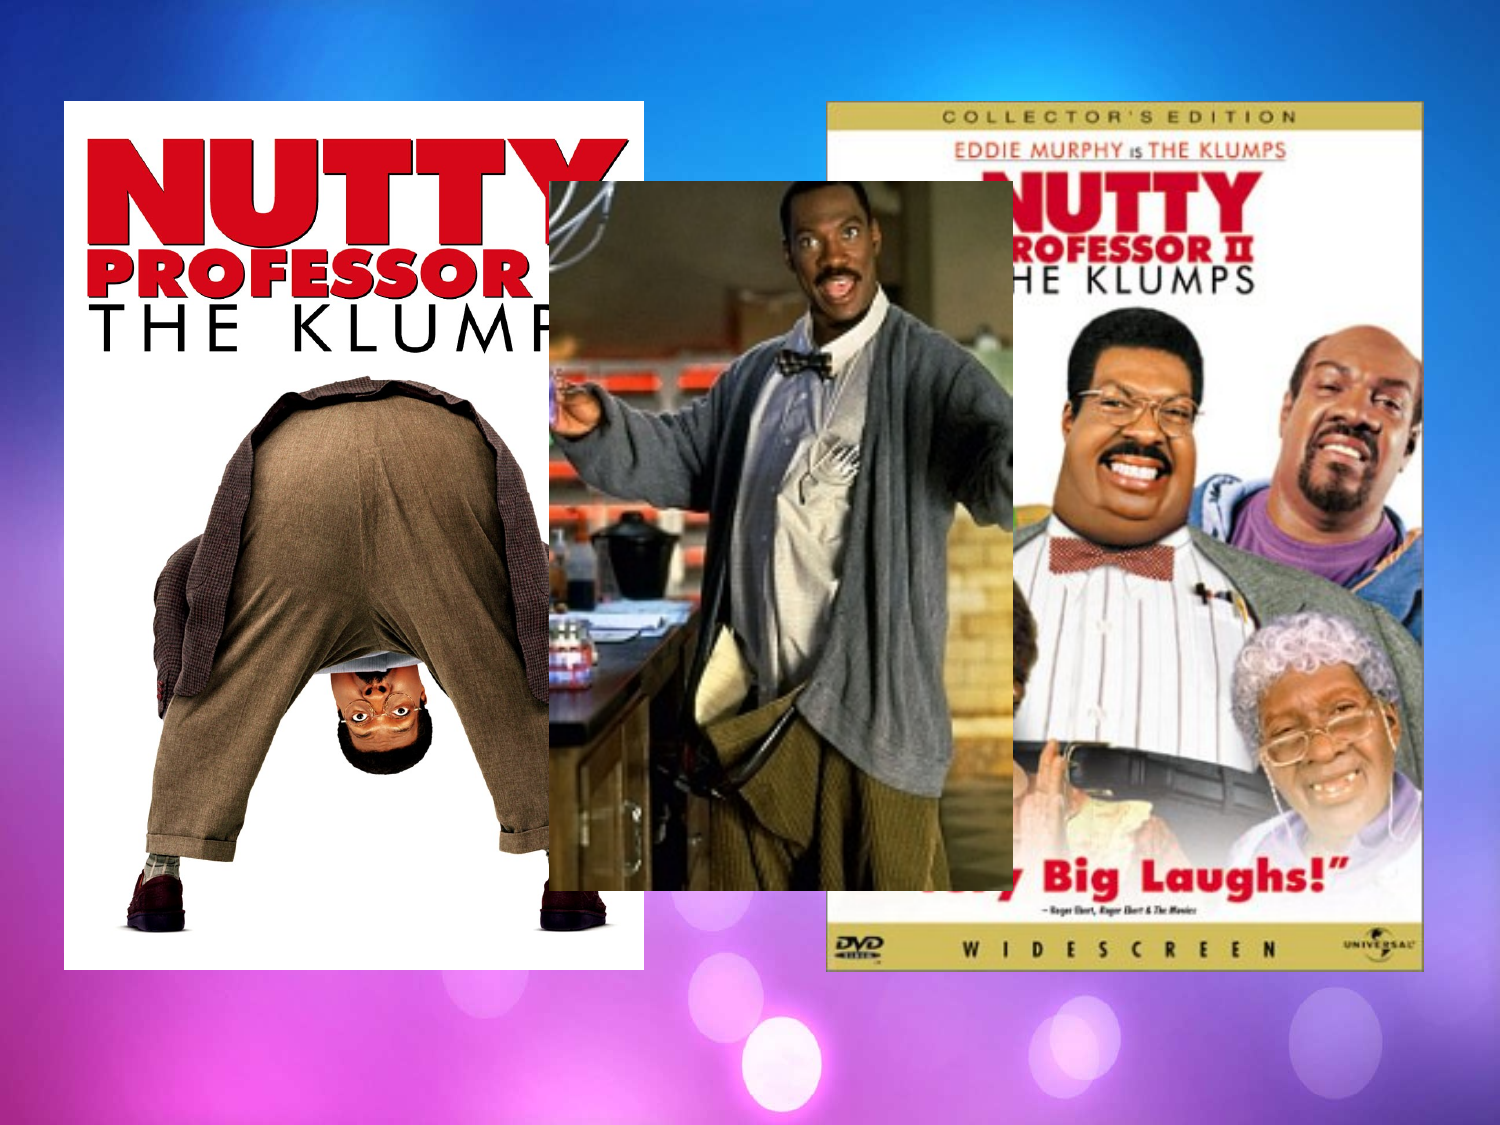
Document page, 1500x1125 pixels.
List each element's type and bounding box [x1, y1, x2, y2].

list [0, 0, 1500, 1125]
picture [64, 101, 1425, 973]
